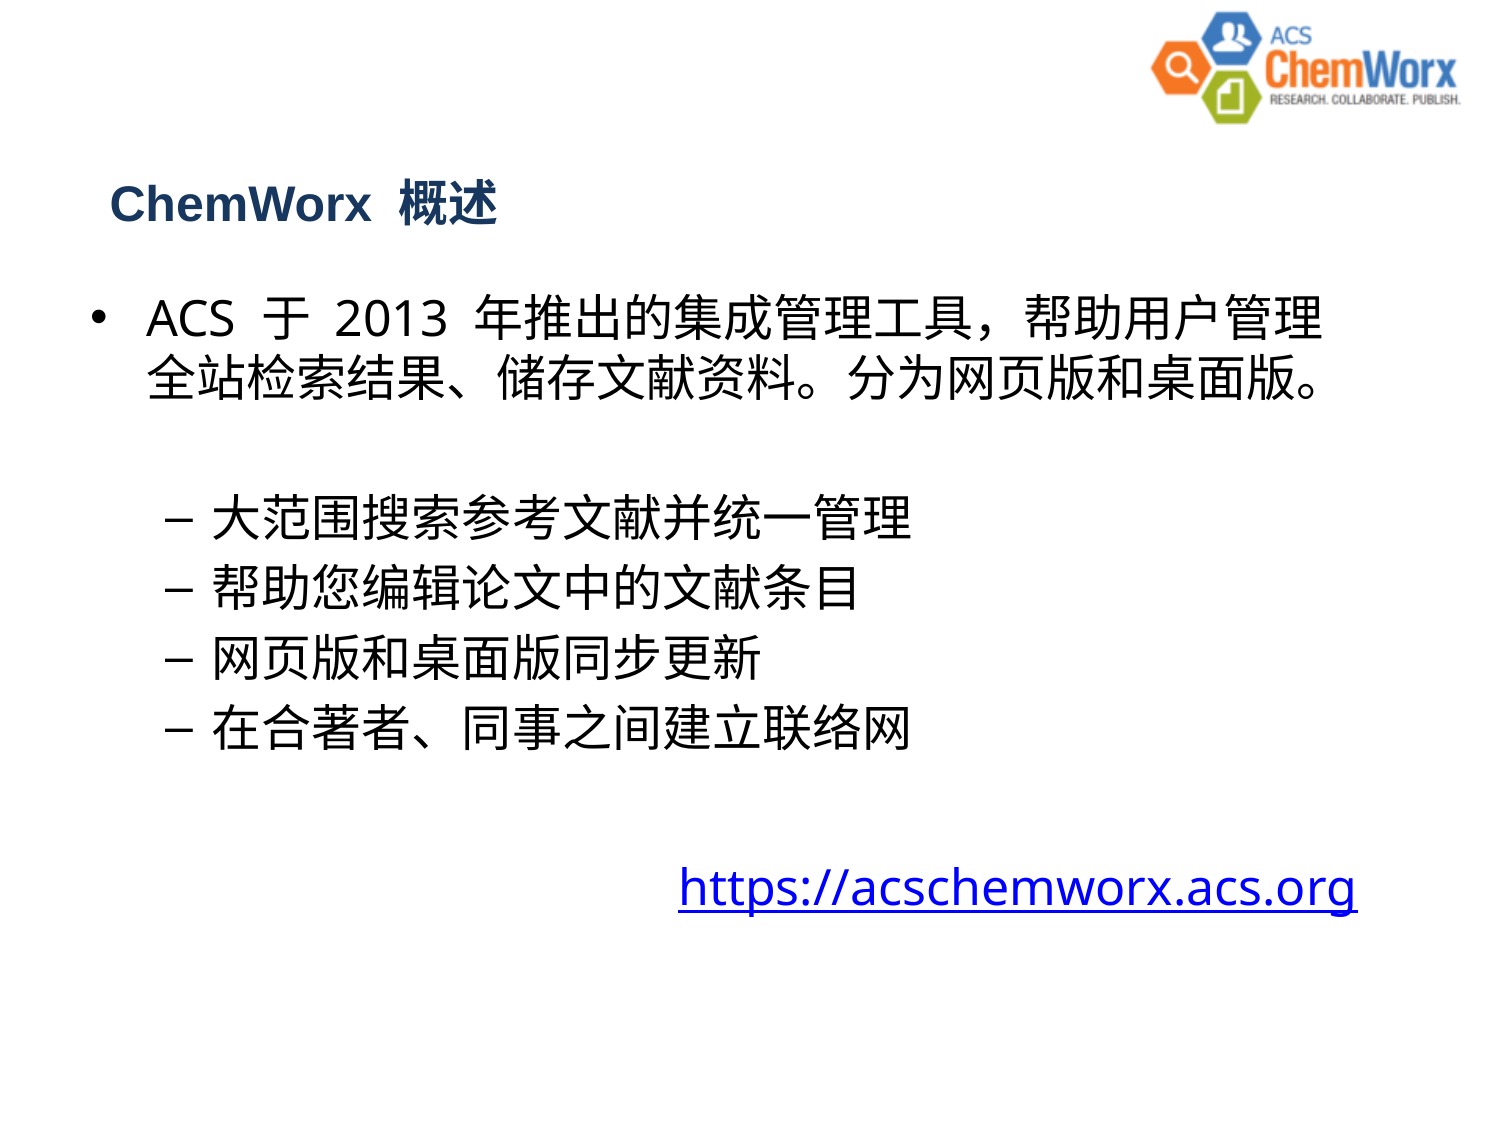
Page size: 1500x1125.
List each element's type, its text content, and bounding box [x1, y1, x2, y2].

text_box ChemWorx 概述 [94, 80, 1160, 323]
picture [1135, 3, 1473, 136]
list ACS 于 2013 年推出的集成管理工具，帮助用户管理全站检索结果、储存文献资料。分为网页版和桌面版。 大范围搜索参考文献并统一管理 帮助您编辑论文中的文献条目 网页版和桌面版同步更新 在合著者、同事之间建立联络网 https://acschemworx.acs.org [74, 278, 1373, 1022]
